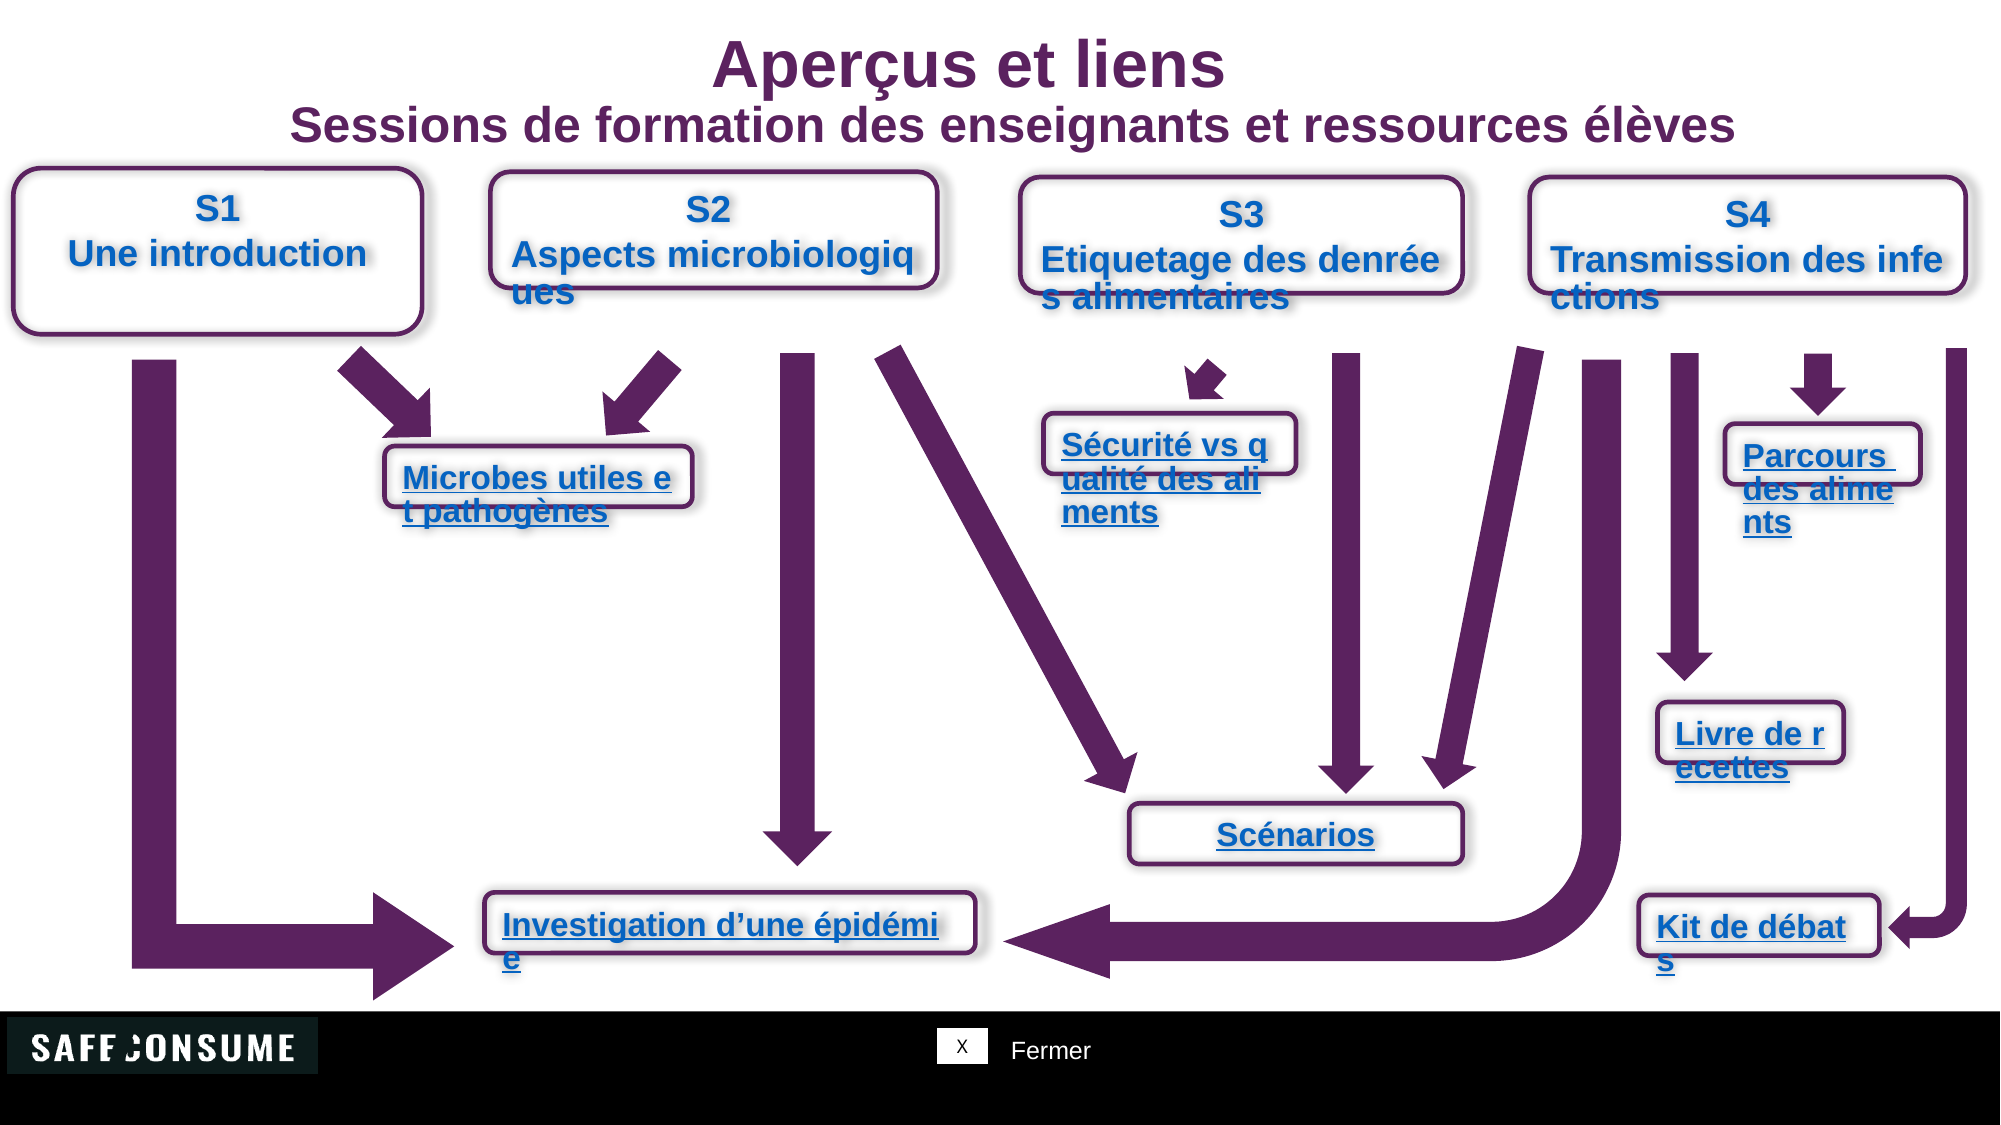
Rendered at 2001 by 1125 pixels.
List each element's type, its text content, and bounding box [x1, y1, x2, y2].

text_box Sessions de formation des enseignants et ressources élèves [120, 85, 1907, 160]
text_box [13, 168, 1966, 1002]
title Aperçus et liens 2 [7, 0, 1987, 193]
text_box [0, 1011, 2000, 1125]
